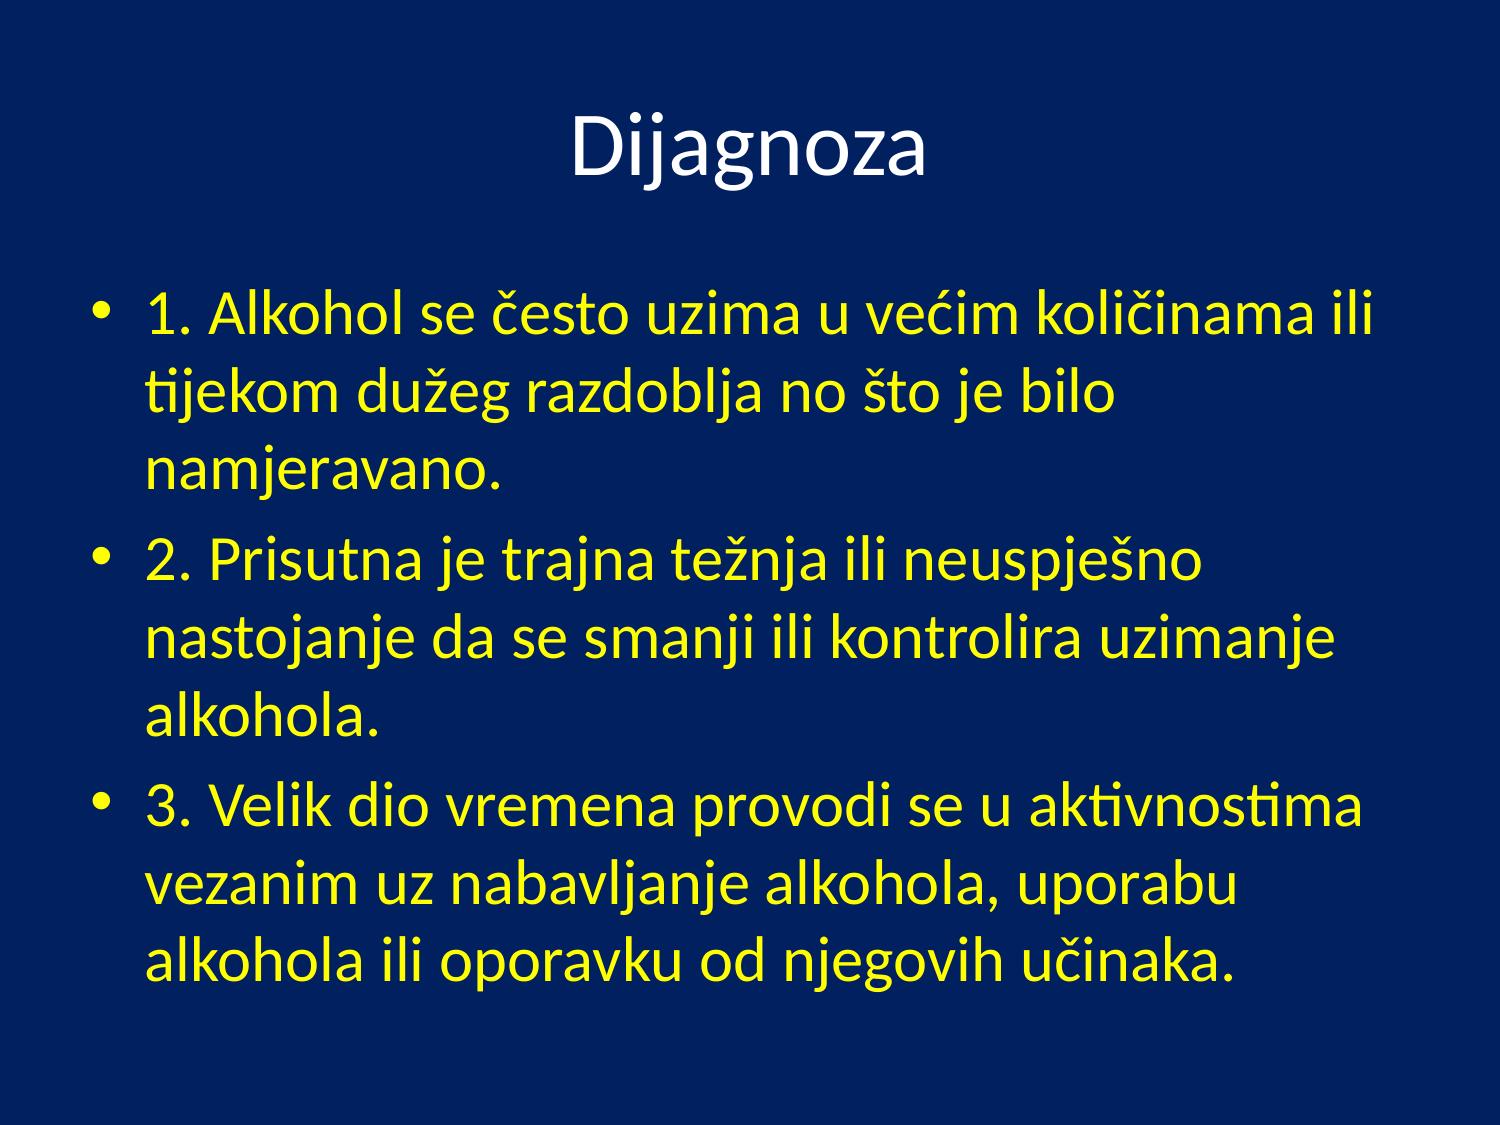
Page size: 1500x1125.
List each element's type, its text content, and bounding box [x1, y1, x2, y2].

list 1. Alkohol se često uzima u većim količinama ili tijekom dužeg razdoblja no što je bilo namjeravano. 2. Prisutna je trajna težnja ili neuspješno nastojanje da se smanji ili kontrolira uzimanje alkohola. 3. Velik dio vremena provodi se u aktivnostima vezanim uz nabavljanje alkohola, uporabu alkohola ili oporavku od njegovih učinaka. [75, 262, 1425, 1005]
title Dijagnoza [75, 45, 1425, 233]
